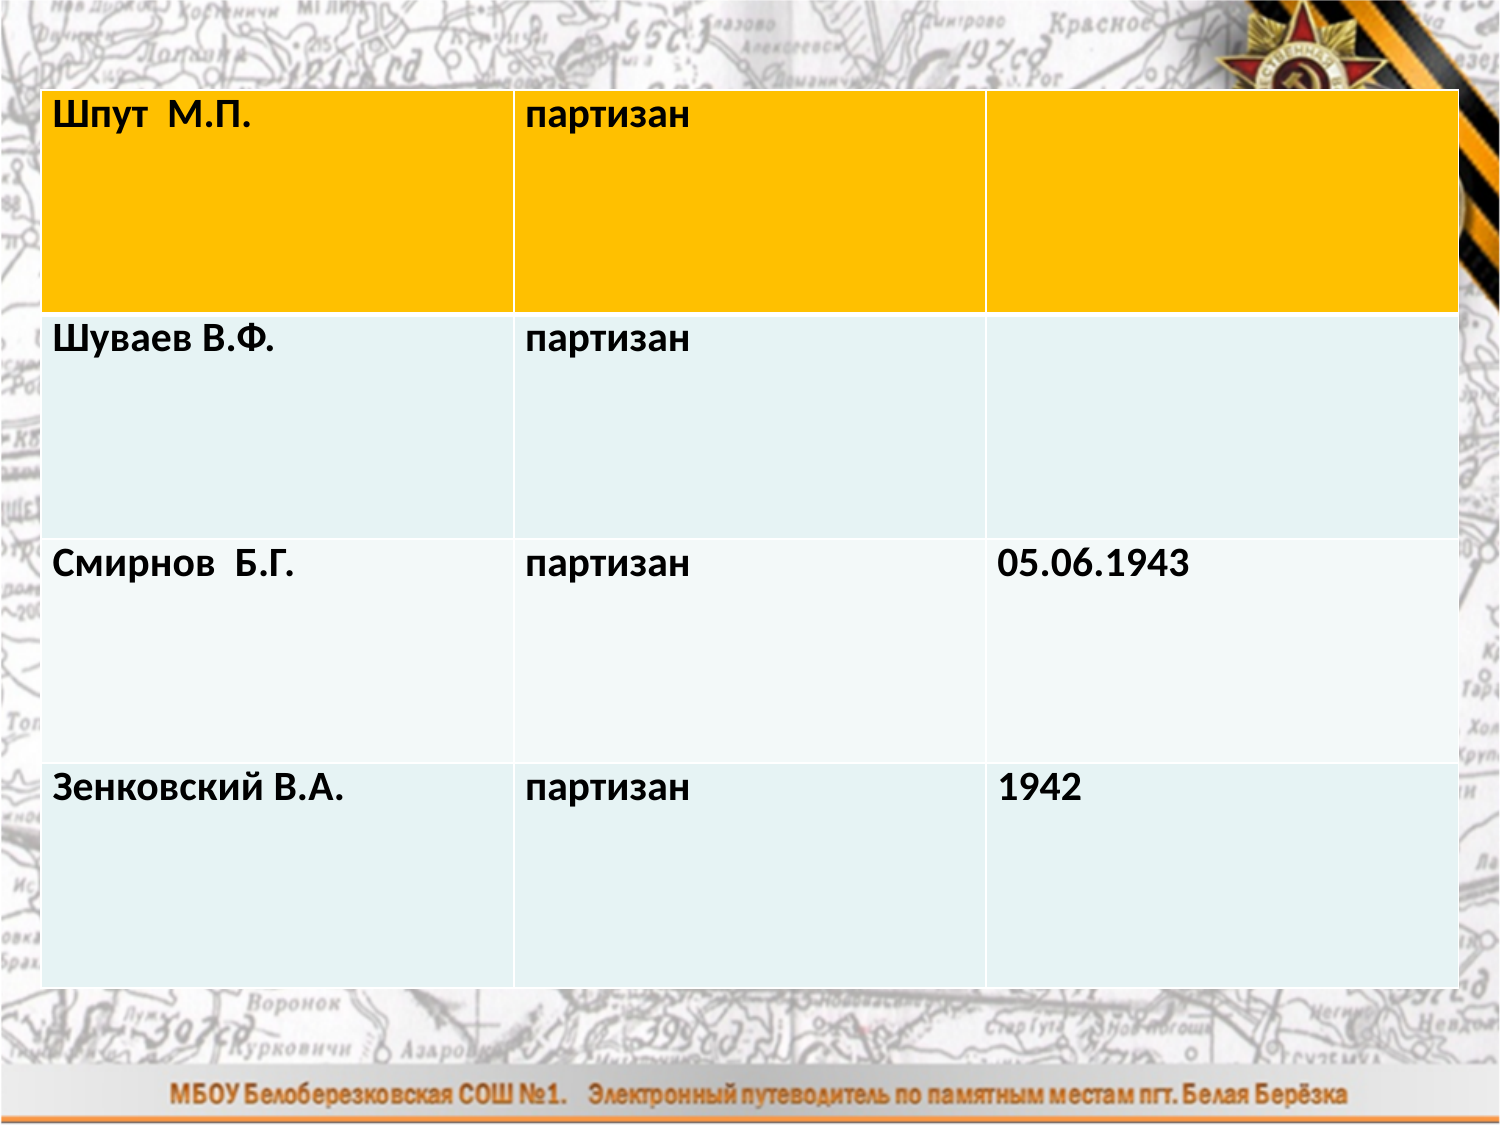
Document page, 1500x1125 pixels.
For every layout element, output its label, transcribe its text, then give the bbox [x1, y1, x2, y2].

table_cell Смирнов Б.Г. [42, 540, 513, 762]
table_cell 1942 [987, 764, 1458, 987]
table_cell партизан [515, 540, 985, 762]
table_cell партизан [515, 764, 985, 987]
table_cell [987, 317, 1458, 538]
picture [0, 0, 1500, 1125]
table_cell 05.06.1943 [987, 540, 1458, 762]
table_header партизан [515, 91, 985, 312]
table_cell Шуваев В.Ф. [42, 317, 513, 538]
table_header [987, 91, 1458, 312]
table_header Шпут М.П. [42, 91, 513, 312]
table_cell партизан [515, 317, 985, 538]
table_cell Зенковский В.А. [42, 764, 513, 987]
